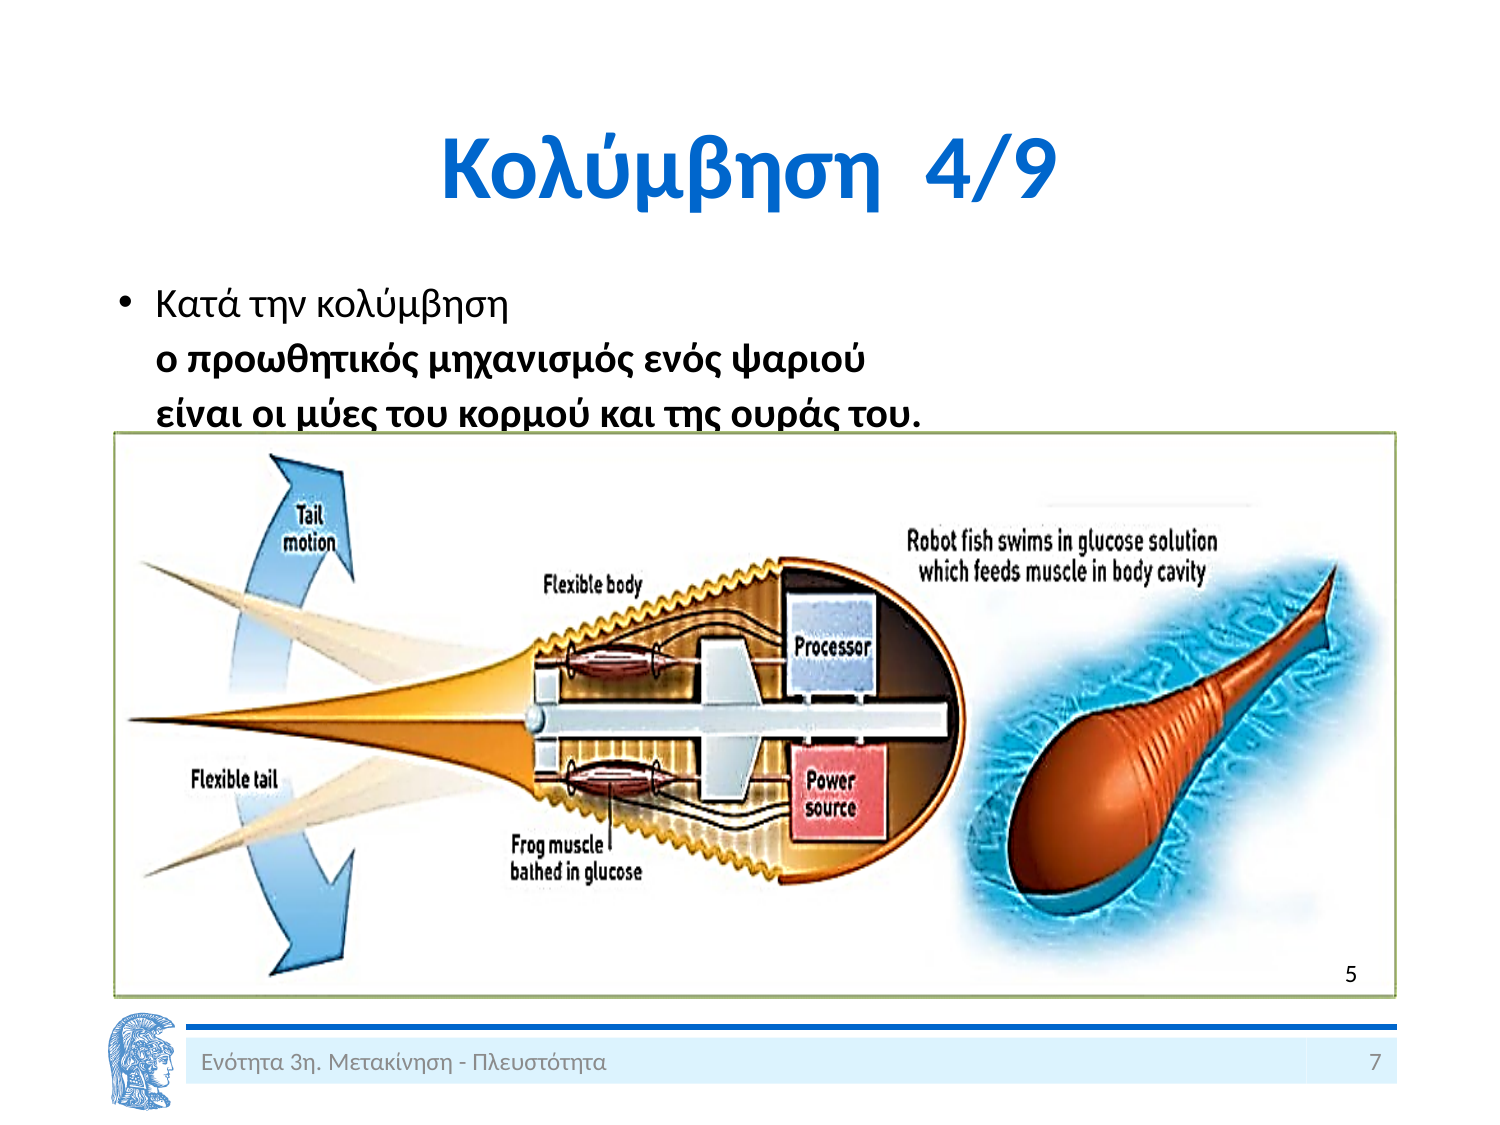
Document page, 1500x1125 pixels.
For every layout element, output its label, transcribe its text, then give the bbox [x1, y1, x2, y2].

slide_number 7 [1306, 1037, 1397, 1084]
title Κολύμβηση 4/9 [103, 59, 1397, 278]
footer Ενότητα 3η. Μετακίνηση - Πλευστότητα [186, 1037, 1306, 1084]
list Κατά την κολύμβηση ο προωθητικός μηχανισμός ενός ψαριού είναι οι μύες του κορμού και της ουράς του. [103, 263, 1002, 612]
picture [103, 1011, 186, 1114]
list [113, 431, 1397, 999]
